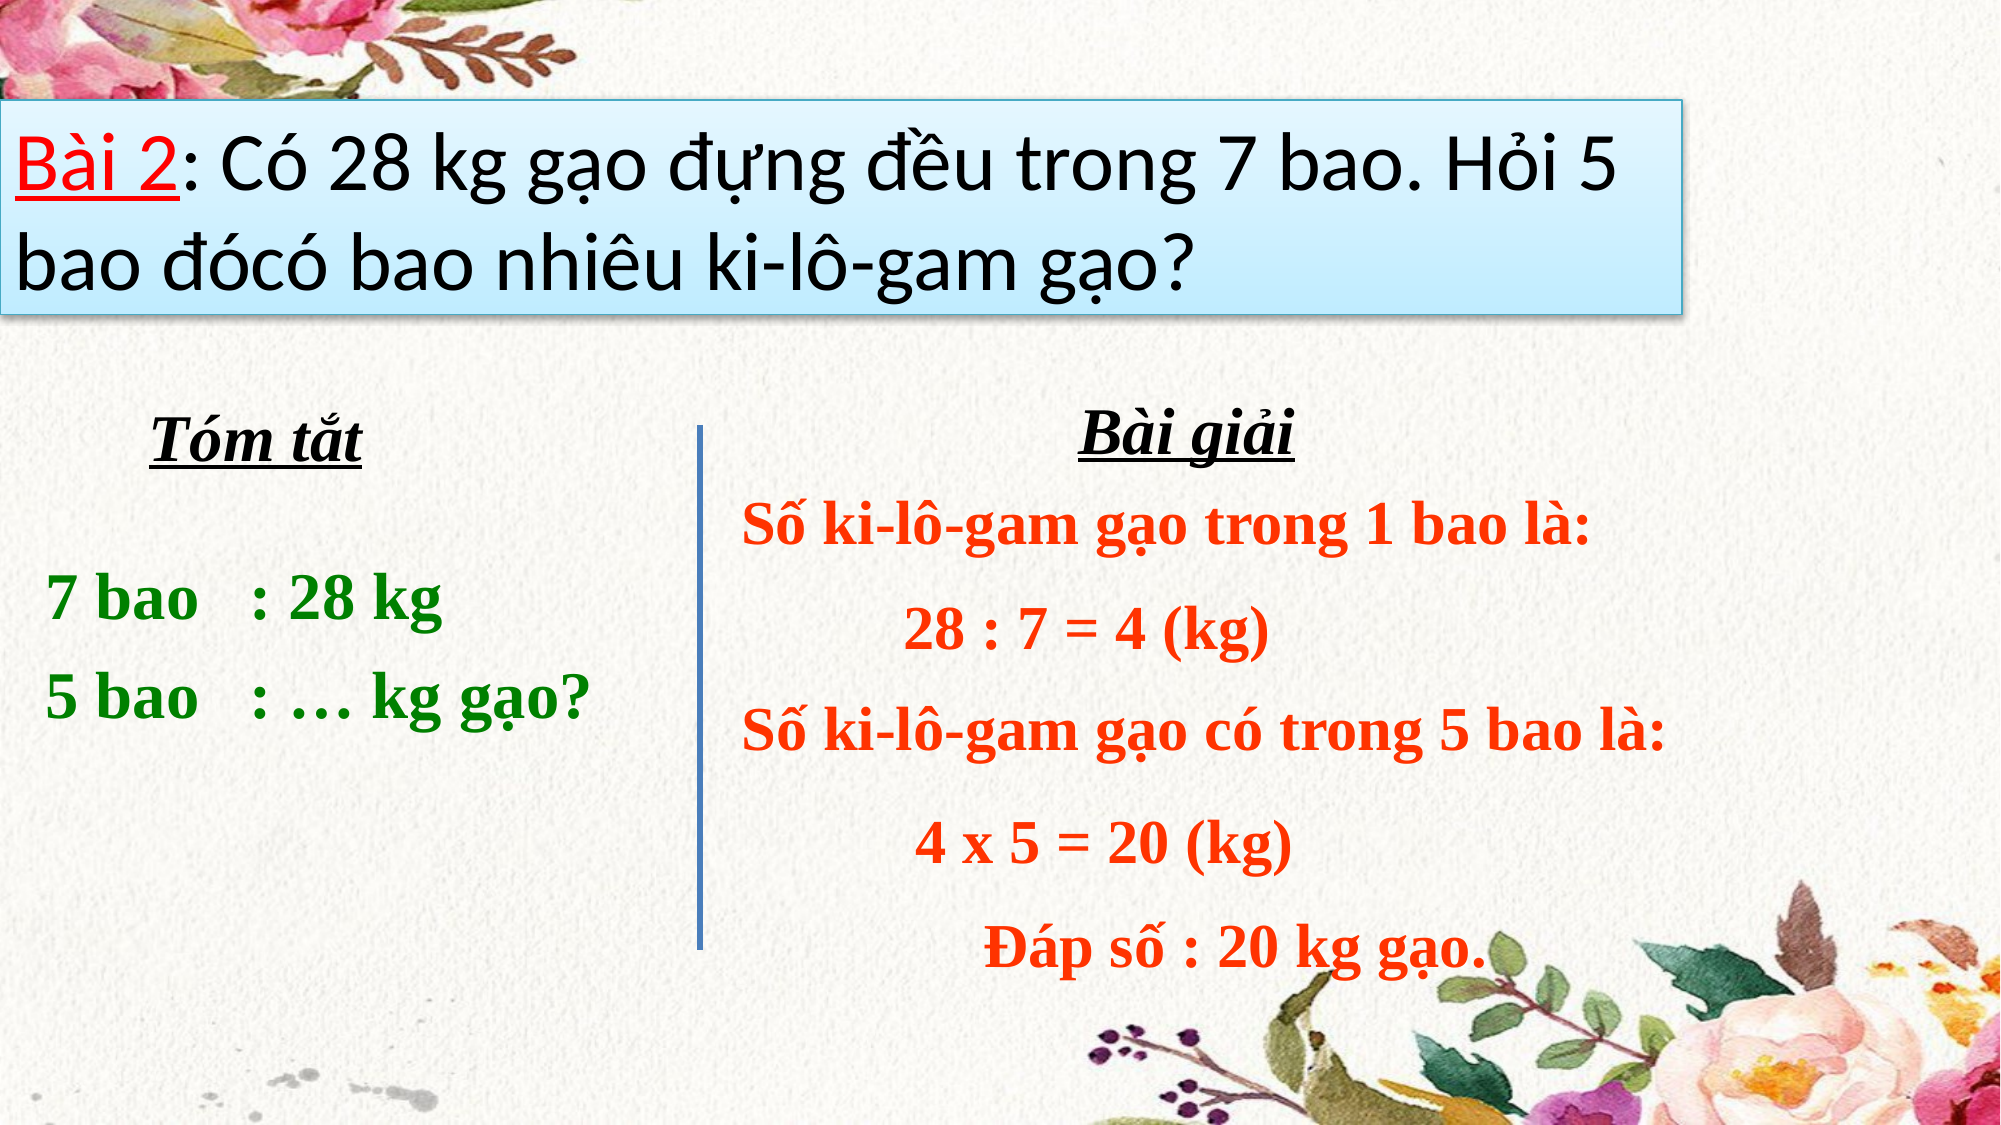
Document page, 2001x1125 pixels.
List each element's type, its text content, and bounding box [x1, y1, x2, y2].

text_box 4 x 5 = 20 (kg) [900, 793, 1467, 884]
text_box Số ki-lô-gam gạo có trong 5 bao là: [726, 680, 1769, 771]
text_box 7 bao : 28 kg [30, 545, 685, 641]
text_box 5 bao : … kg gạo? [30, 644, 685, 820]
text_box Bài 2: Có 28 kg gạo đựng đều trong 7 bao. Hỏi 5 bao đócó bao nhiêu ki-lô-gam gạo? [0, 99, 1683, 315]
picture [0, 0, 2001, 1125]
text_box 28 : 7 = 4 (kg) [888, 579, 1431, 669]
text_box Số ki-lô-gam gạo trong 1 bao là: [726, 474, 1908, 565]
text_box Bài giải [1063, 380, 1311, 474]
text_box Đáp số : 20 kg gạo. [968, 897, 1805, 988]
text_box Tóm tắt [93, 387, 419, 483]
